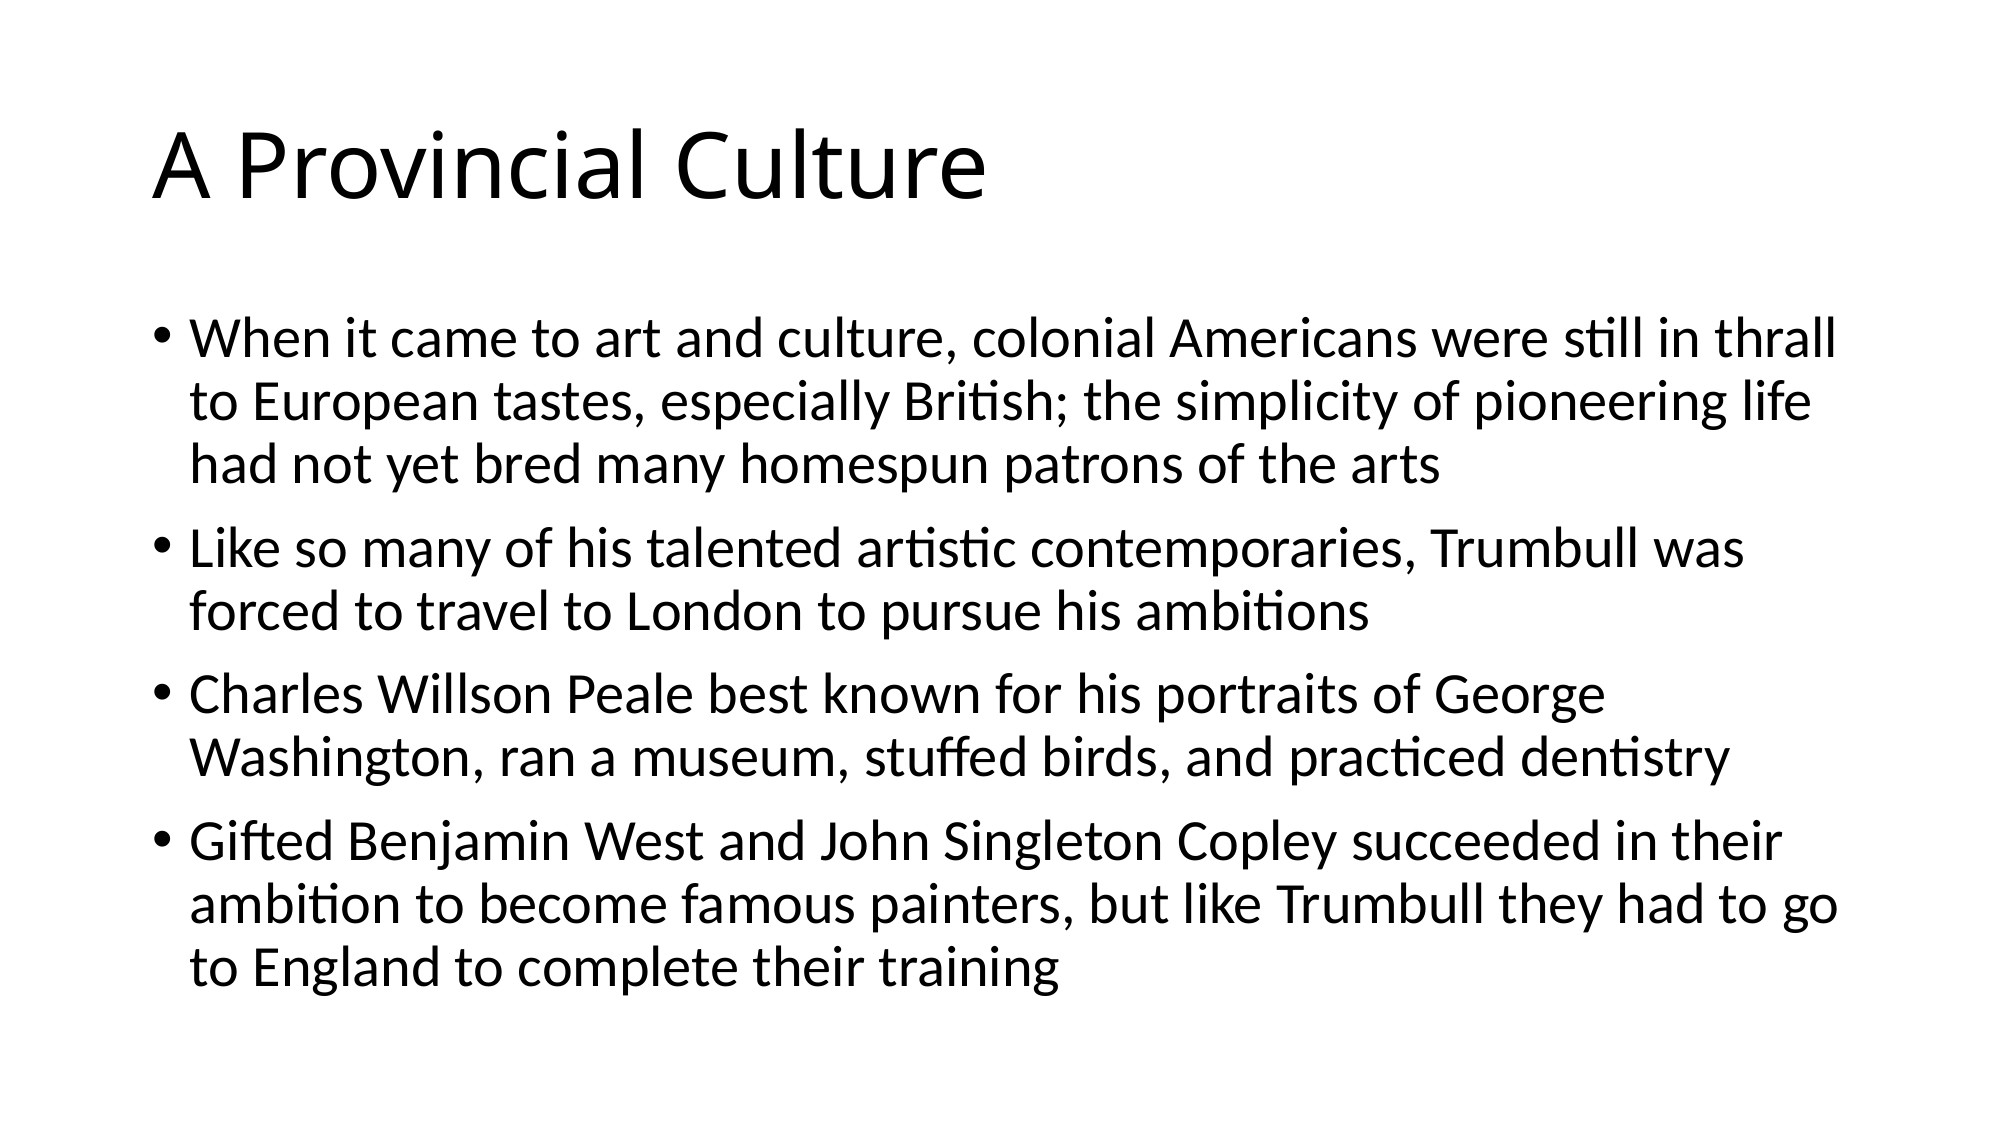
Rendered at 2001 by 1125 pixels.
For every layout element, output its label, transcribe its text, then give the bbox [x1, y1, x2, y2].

list When it came to art and culture, colonial Americans were still in thrall to European tastes, especially British; the simplicity of pioneering life had not yet bred many homespun patrons of the arts Like so many of his talented artistic contemporaries, Trumbull was forced to travel to London to pursue his ambitions Charles Willson Peale best known for his portraits of George Washington, ran a museum, stuffed birds, and practiced dentistry Gifted Benjamin West and John Singleton Copley succeeded in their ambition to become famous painters, but like Trumbull they had to go to England to complete their training [137, 299, 1863, 1014]
title A Provincial Culture [137, 59, 1863, 278]
